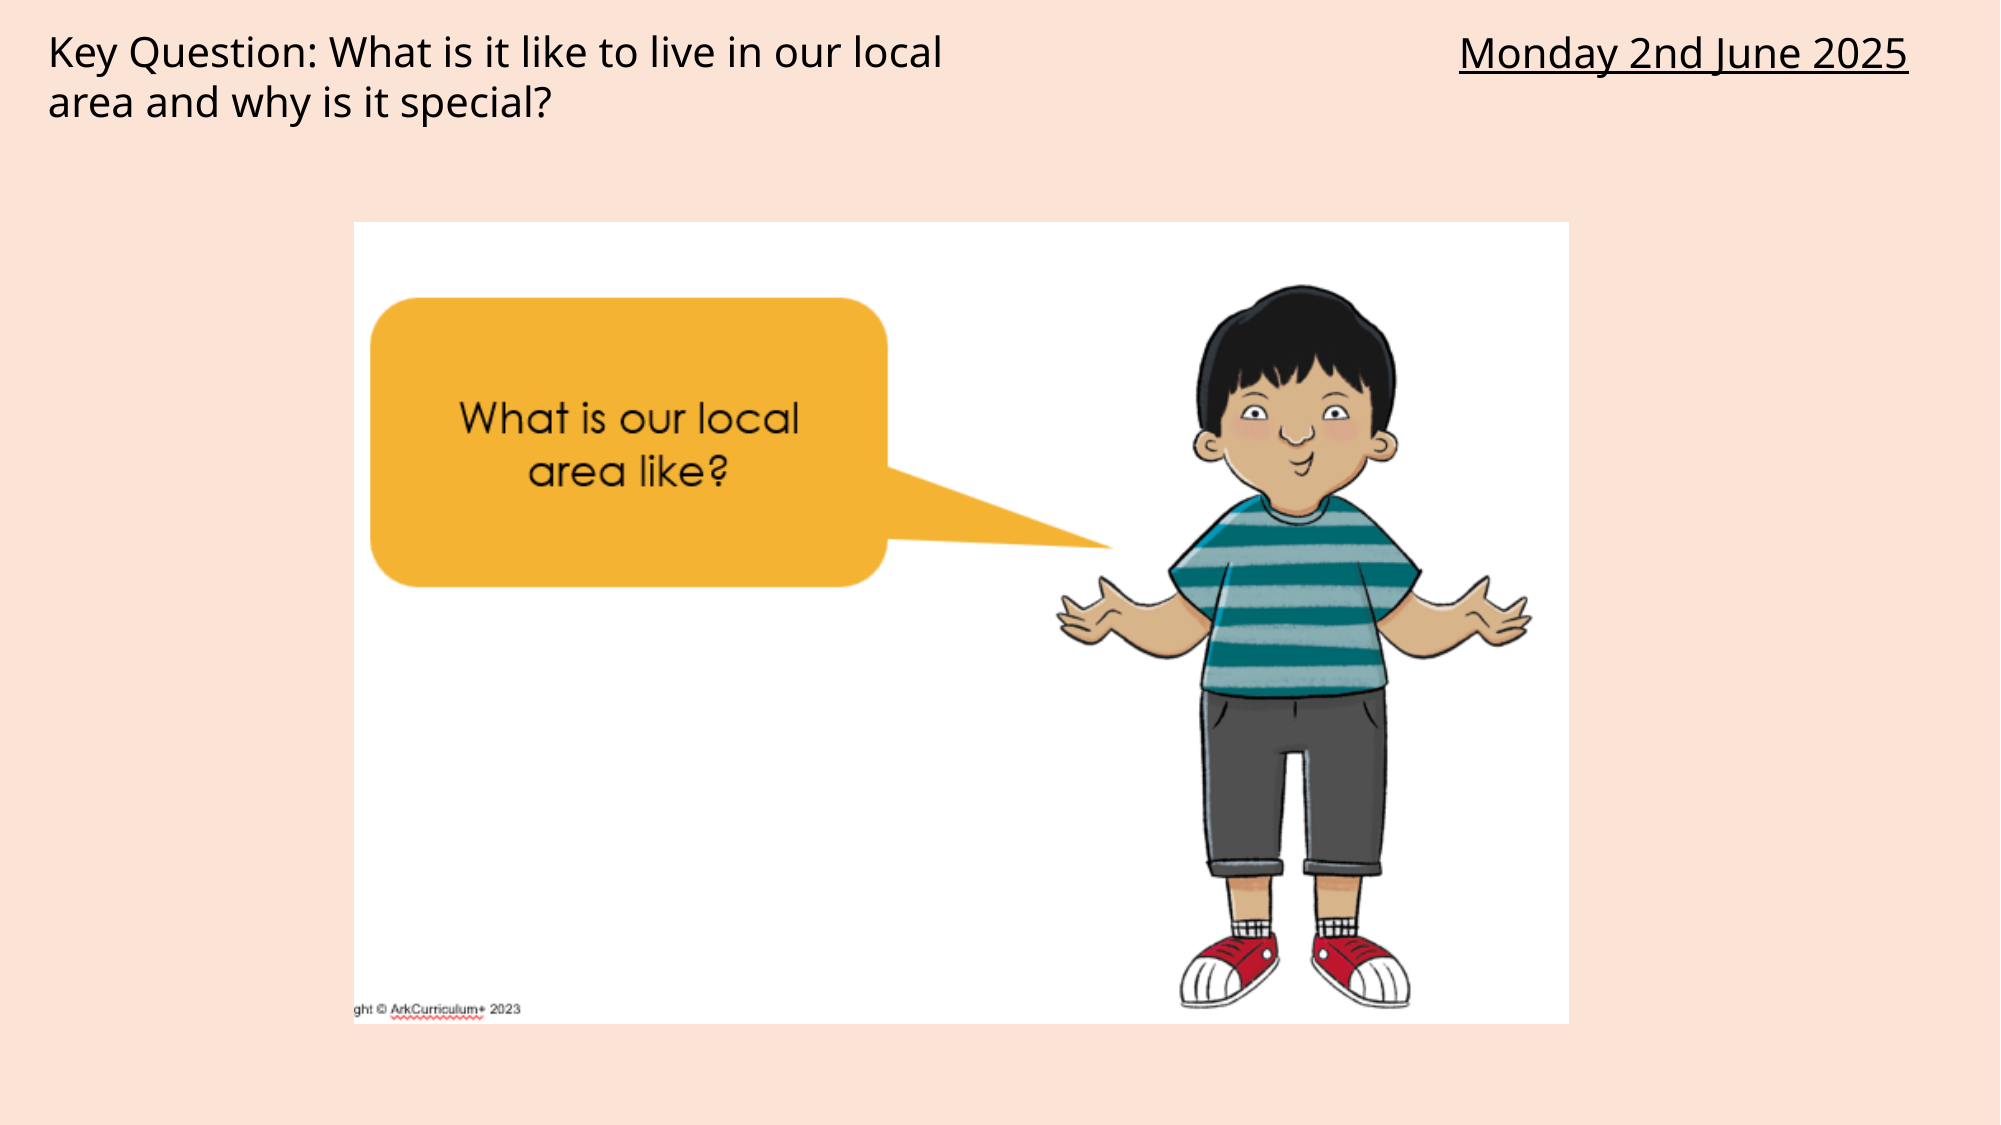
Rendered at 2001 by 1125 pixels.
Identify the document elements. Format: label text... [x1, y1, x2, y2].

picture [353, 222, 1570, 1025]
text_box Key Question: What is it like to live in our local area and why is it special? [32, 18, 979, 134]
text_box Monday 2nd June 2025 [1443, 18, 2000, 84]
